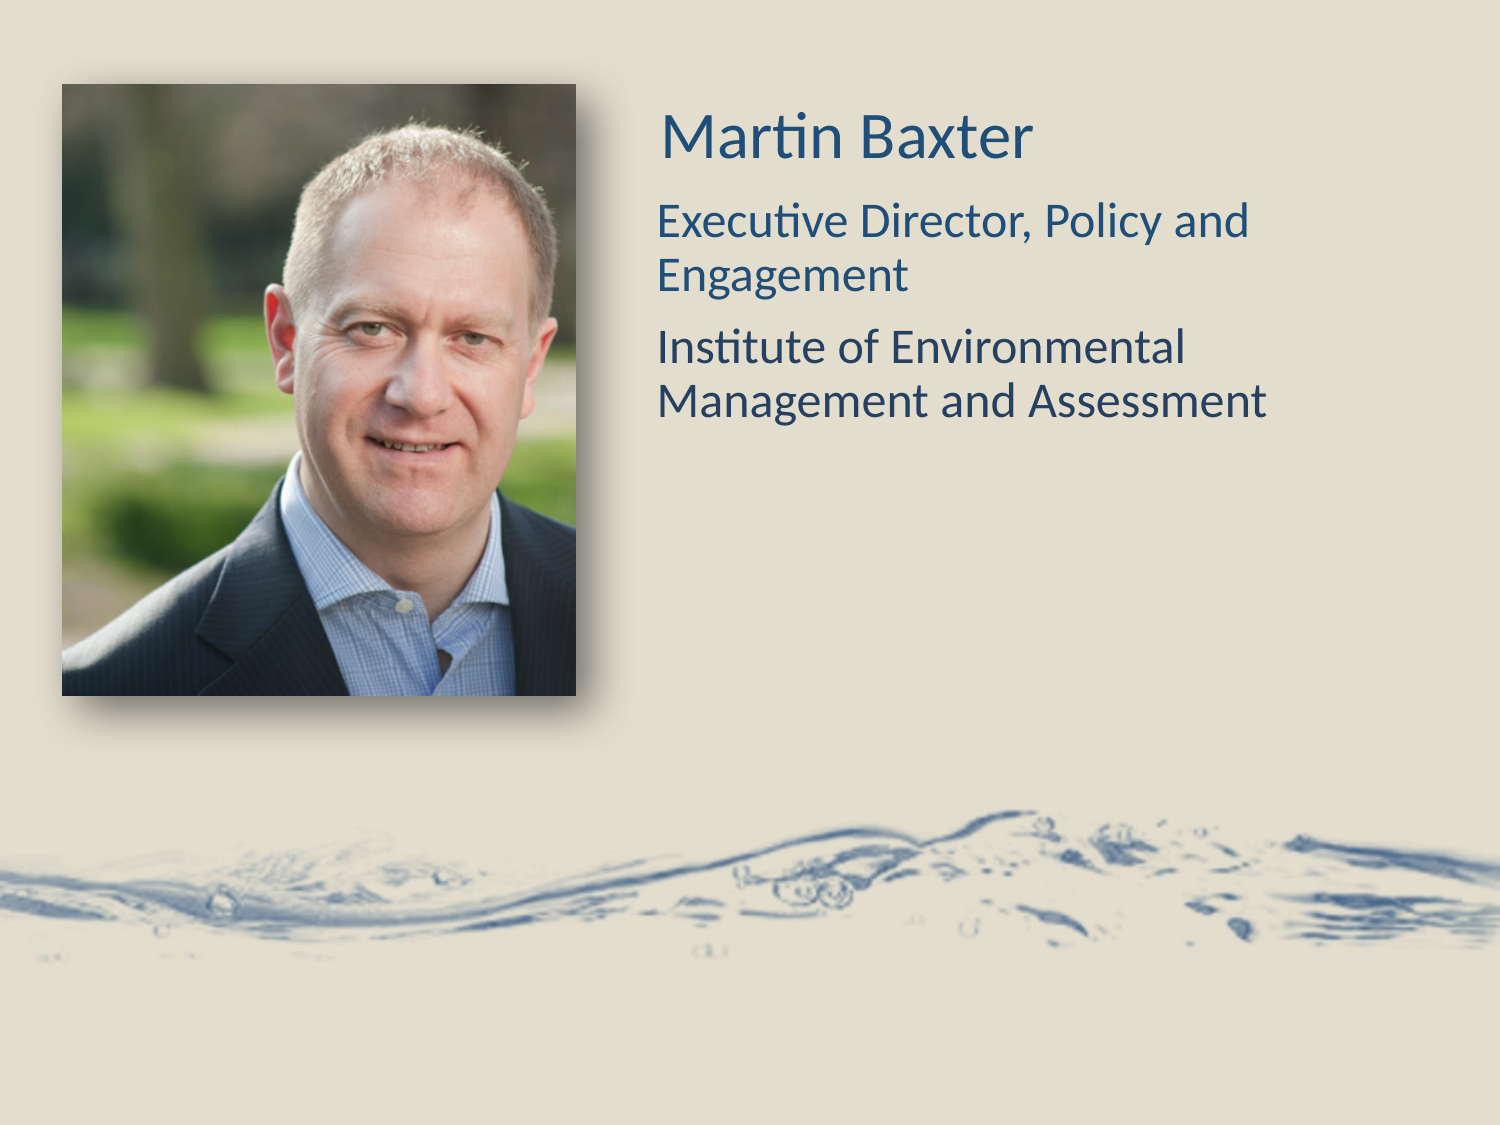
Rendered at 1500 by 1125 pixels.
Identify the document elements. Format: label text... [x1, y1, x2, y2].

picture [0, 0, 1500, 1125]
text_box Institute of Environmental Management and Assessment [645, 315, 1368, 458]
list Martin Baxter [645, 84, 1368, 166]
text_box Executive Director, Policy and Engagement [645, 188, 1368, 315]
